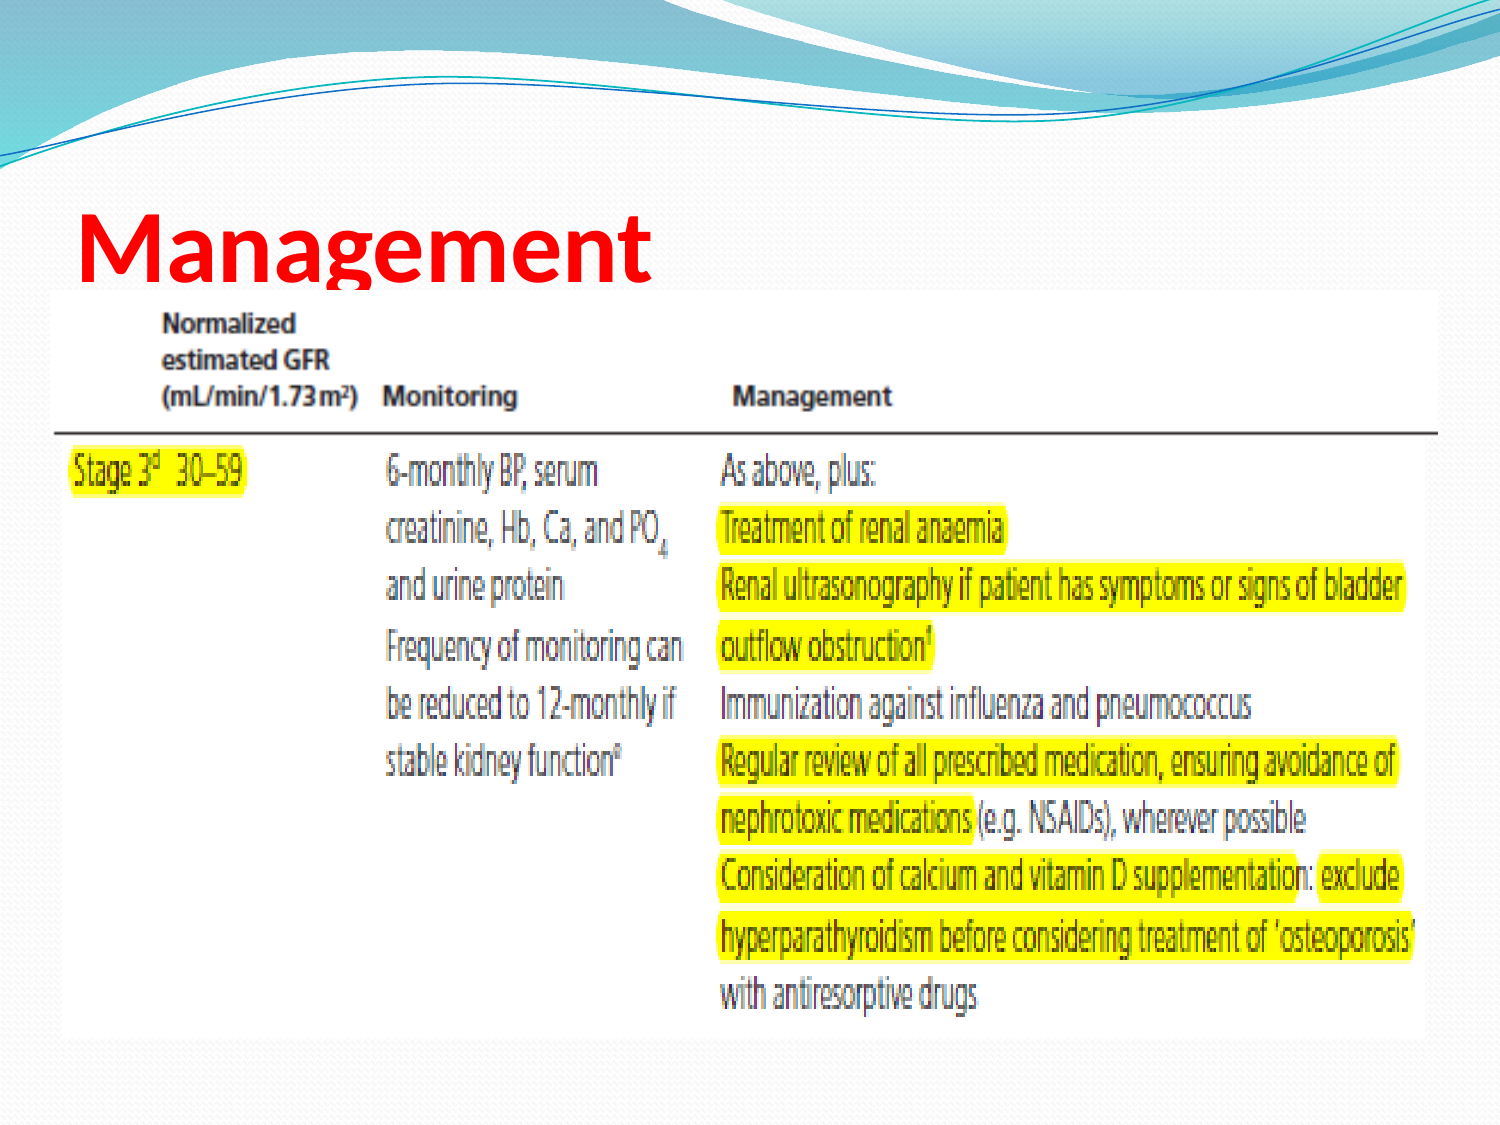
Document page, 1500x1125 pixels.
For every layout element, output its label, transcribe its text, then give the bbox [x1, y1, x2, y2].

picture [62, 448, 1426, 1038]
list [49, 289, 1438, 438]
title Management [75, 115, 1425, 289]
